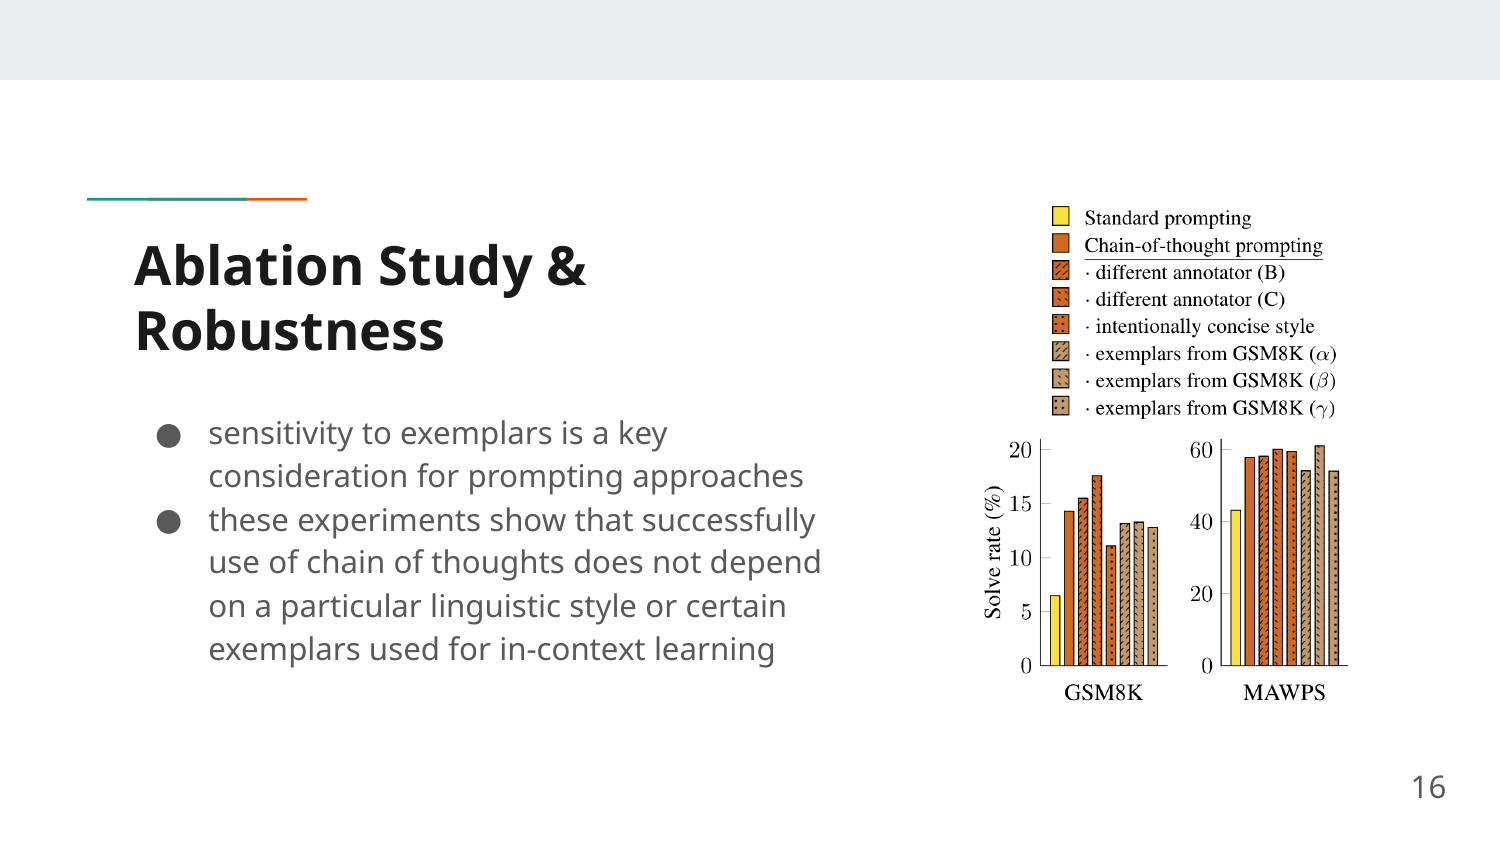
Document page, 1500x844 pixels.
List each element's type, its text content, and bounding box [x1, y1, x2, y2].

list sensitivity to exemplars is a key consideration for prompting approaches these experiments show that successfully use of chain of thoughts does not depend on a particular linguistic style or certain exemplars used for in-context learning [118, 393, 875, 719]
text_box 16 [1395, 752, 1489, 815]
picture [976, 188, 1363, 719]
title Ablation Study & Robustness [119, 216, 662, 393]
